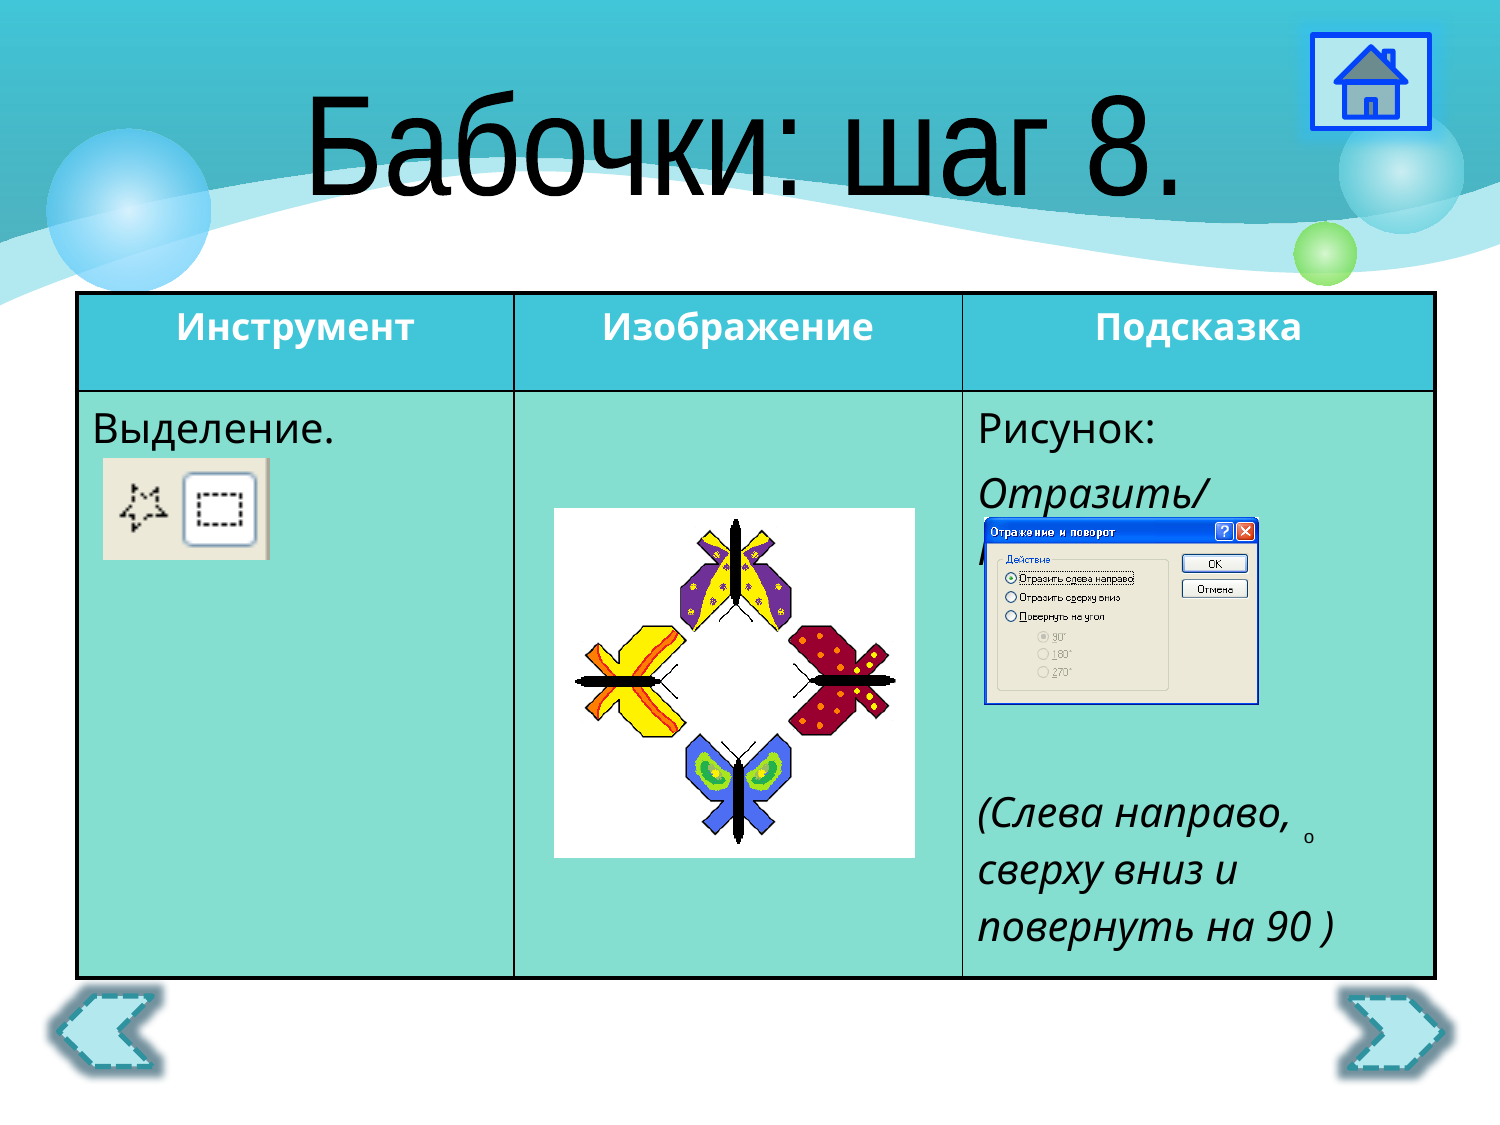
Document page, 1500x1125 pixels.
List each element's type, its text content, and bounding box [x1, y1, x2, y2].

table_header Инструмент [79, 295, 513, 390]
table_cell [515, 392, 962, 976]
text_box о [1289, 817, 1330, 855]
table_header Изображение [515, 295, 962, 390]
text_box [1346, 995, 1446, 1071]
picture [983, 516, 1260, 706]
picture [103, 458, 270, 560]
table_cell Рисунок: Отразить/Повернуть (Слева направо, сверху вниз и повернуть на 90 ) [963, 392, 1433, 976]
text_box [55, 993, 155, 1070]
picture [554, 508, 915, 858]
table_cell Выделение. [79, 392, 513, 976]
text_box [1310, 32, 1432, 131]
table_header Подсказка [963, 295, 1433, 390]
